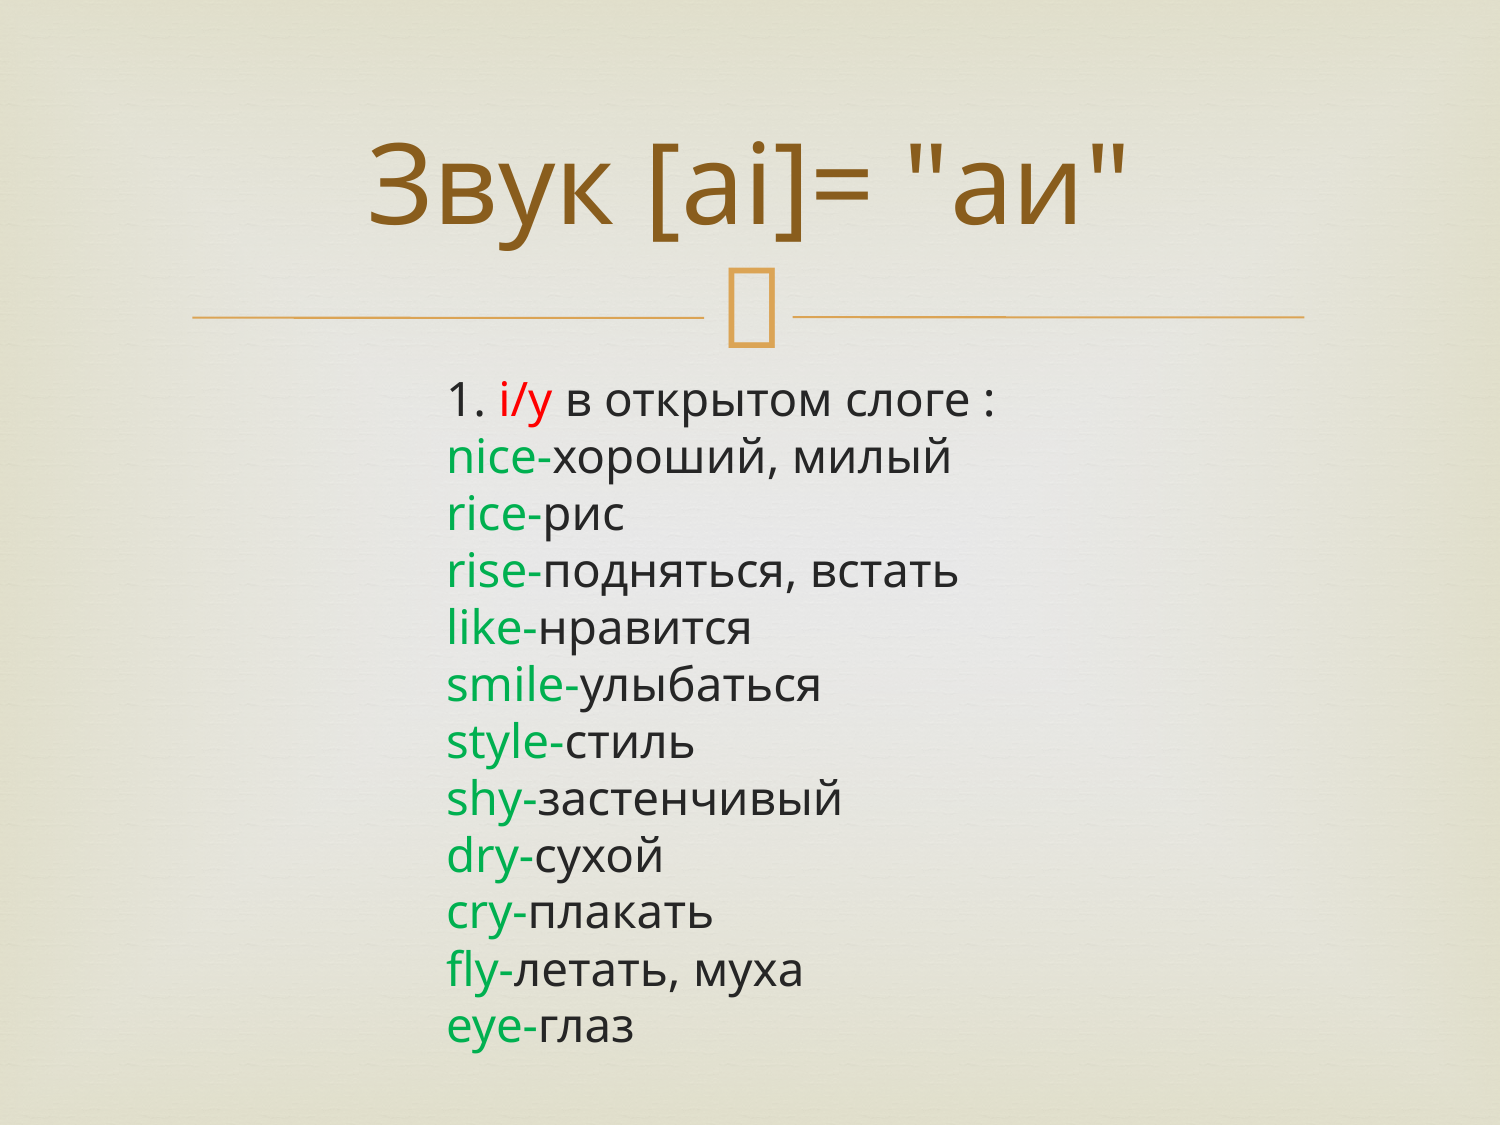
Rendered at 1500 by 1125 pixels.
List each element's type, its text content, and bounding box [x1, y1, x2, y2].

list 1. i/y в открытом слоге : nice-хороший, милый rice-рис rise-подняться, встать like-нравится smile-улыбаться style-стиль shy-застенчивый dry-сухой cry-плакать fly-летать, муха eye-глаз [430, 361, 1055, 1064]
title Звук [ai]= "aи" [112, 93, 1386, 267]
